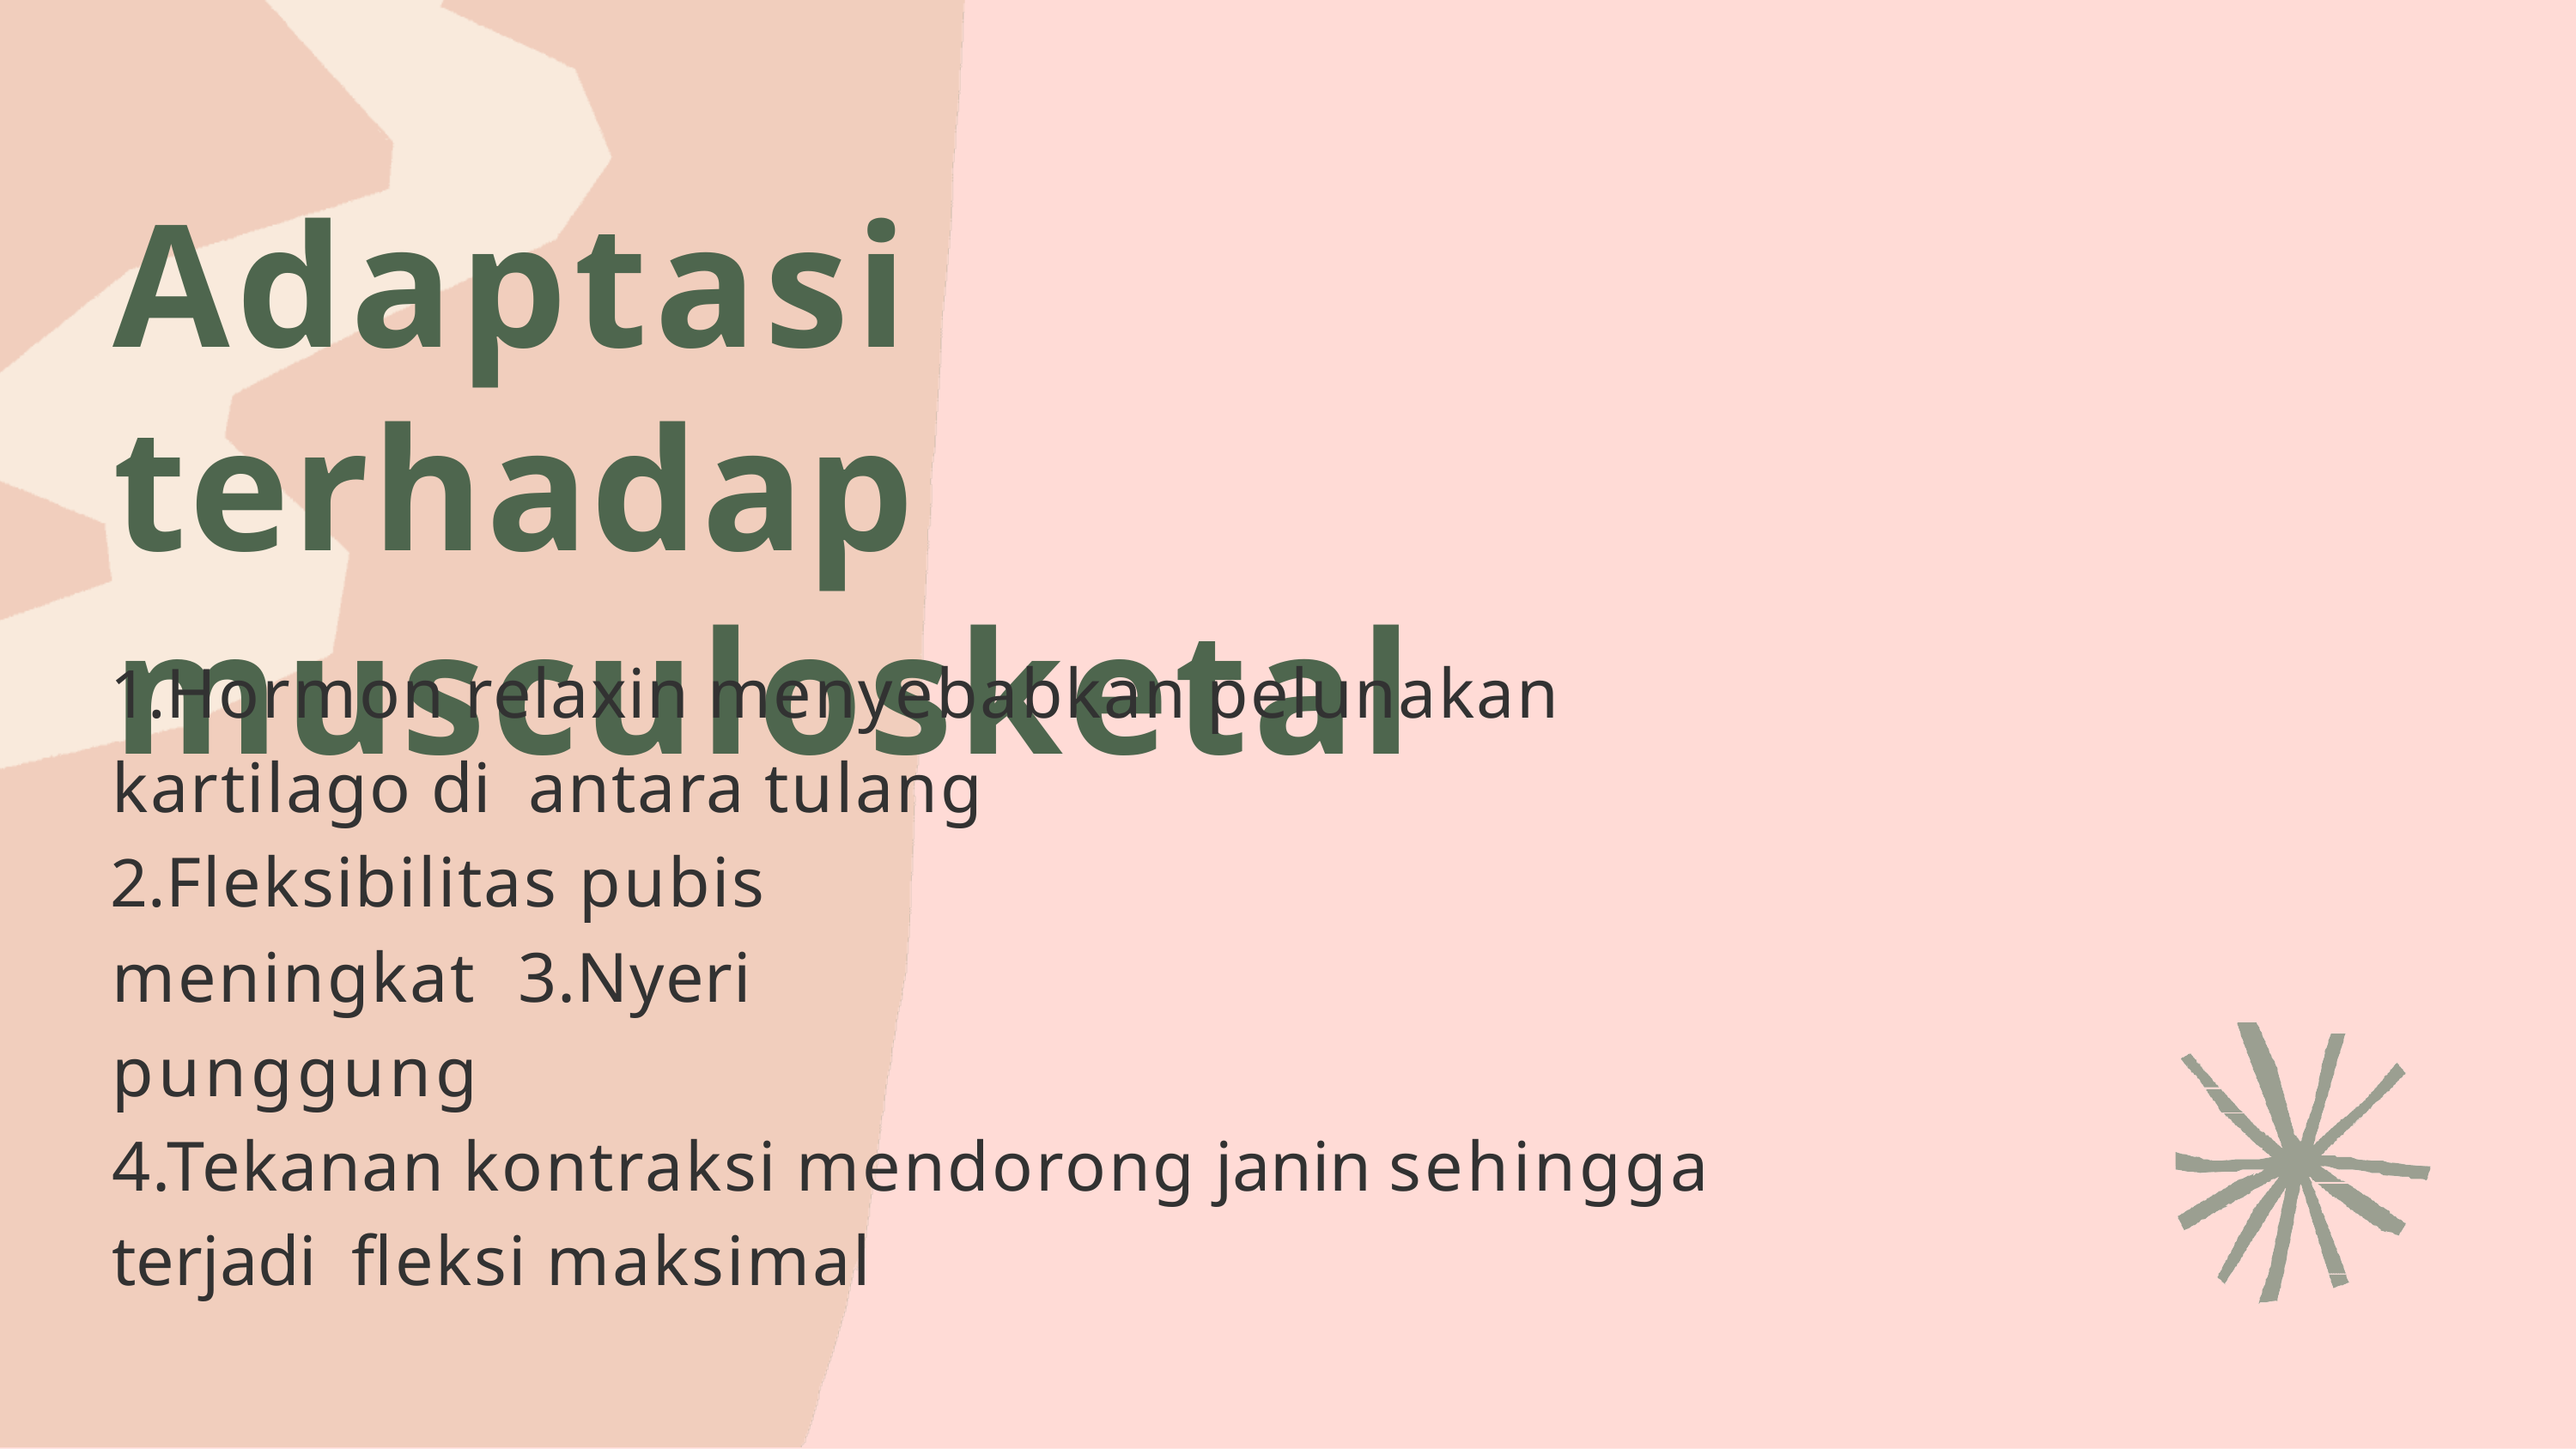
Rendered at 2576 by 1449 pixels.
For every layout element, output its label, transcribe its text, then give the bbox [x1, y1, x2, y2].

title Adaptasi terhadap musculosketal [110, 167, 1625, 635]
text_box Hormon relaxin menyebabkan pelunakan kartilago di antara tulang Fleksibilitas pubis meningkat 3.Nyeri punggung 4.Tekanan kontraksi mendorong janin sehingga terjadi fleksi maksimal [110, 635, 1838, 1300]
text_box [2175, 1022, 2431, 1304]
text_box [0, 0, 2576, 1449]
text_box [0, 0, 965, 1447]
